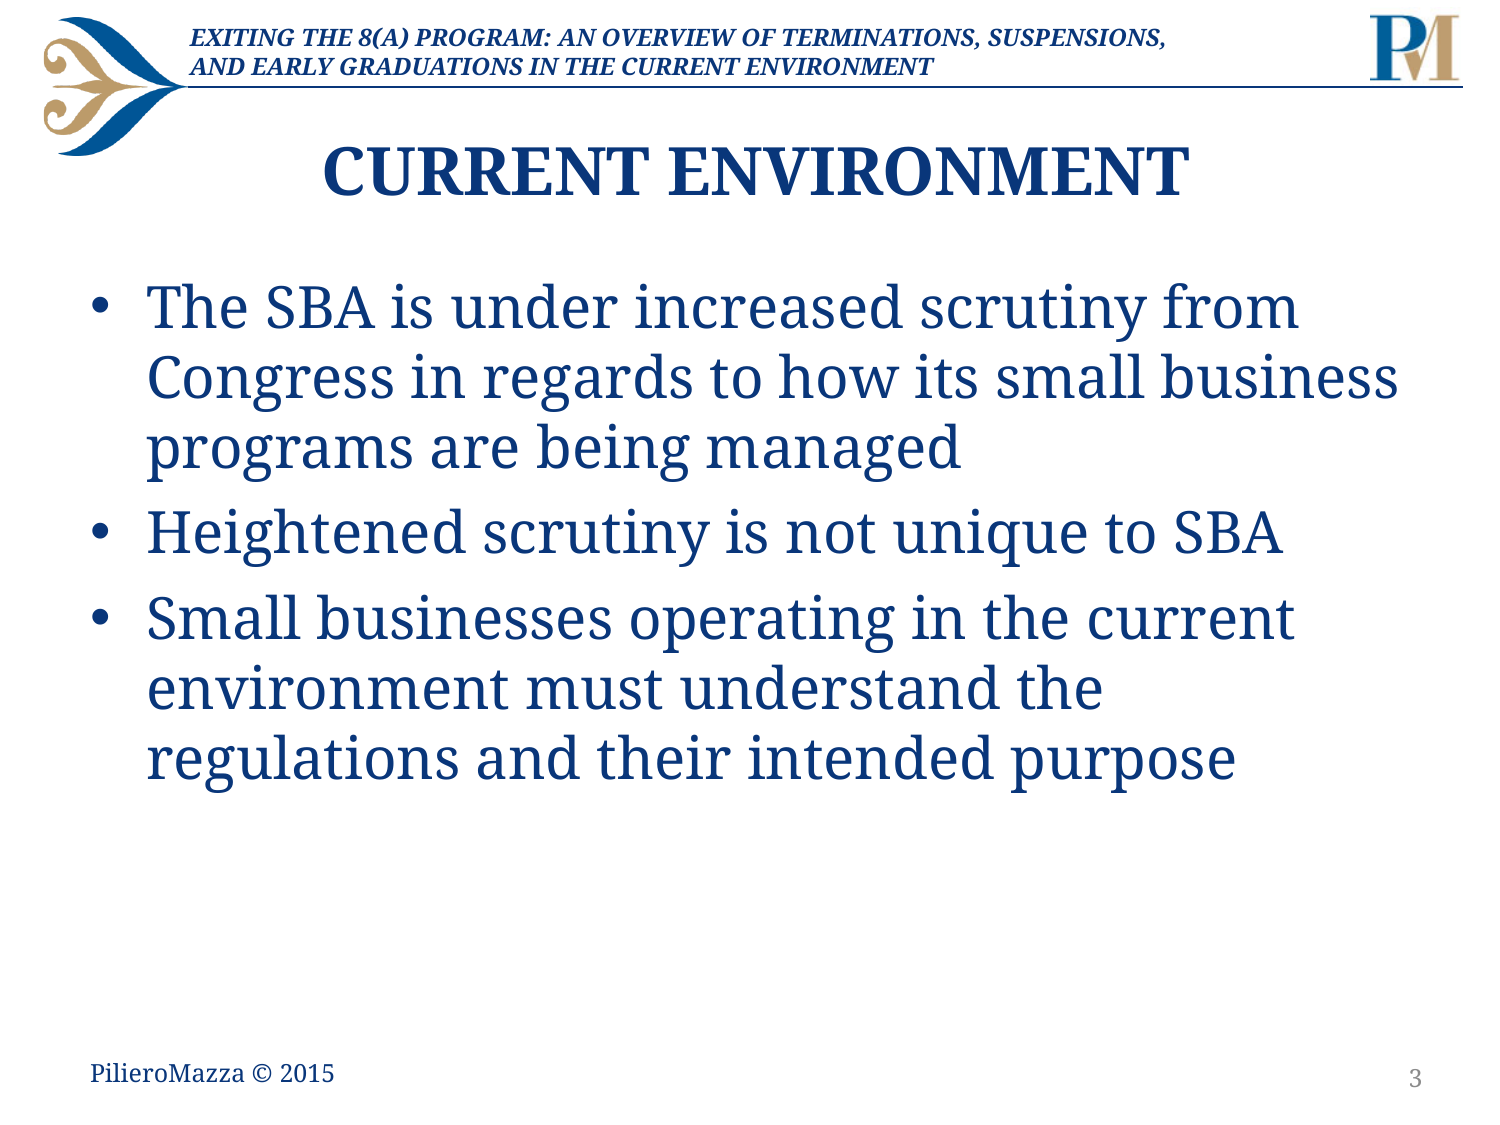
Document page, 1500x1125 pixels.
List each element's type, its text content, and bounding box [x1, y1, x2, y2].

text_box PilieroMazza © 2015 [75, 1042, 425, 1103]
slide_number 3 [1087, 1050, 1438, 1110]
title CURRENT ENVIRONMENT [81, 99, 1432, 238]
picture [1370, 7, 1463, 86]
picture [43, 17, 188, 156]
list The SBA is under increased scrutiny from Congress in regards to how its small business programs are being managed Heightened scrutiny is not unique to SBA Small businesses operating in the current environment must understand the regulations and their intended purpose [75, 262, 1425, 1005]
